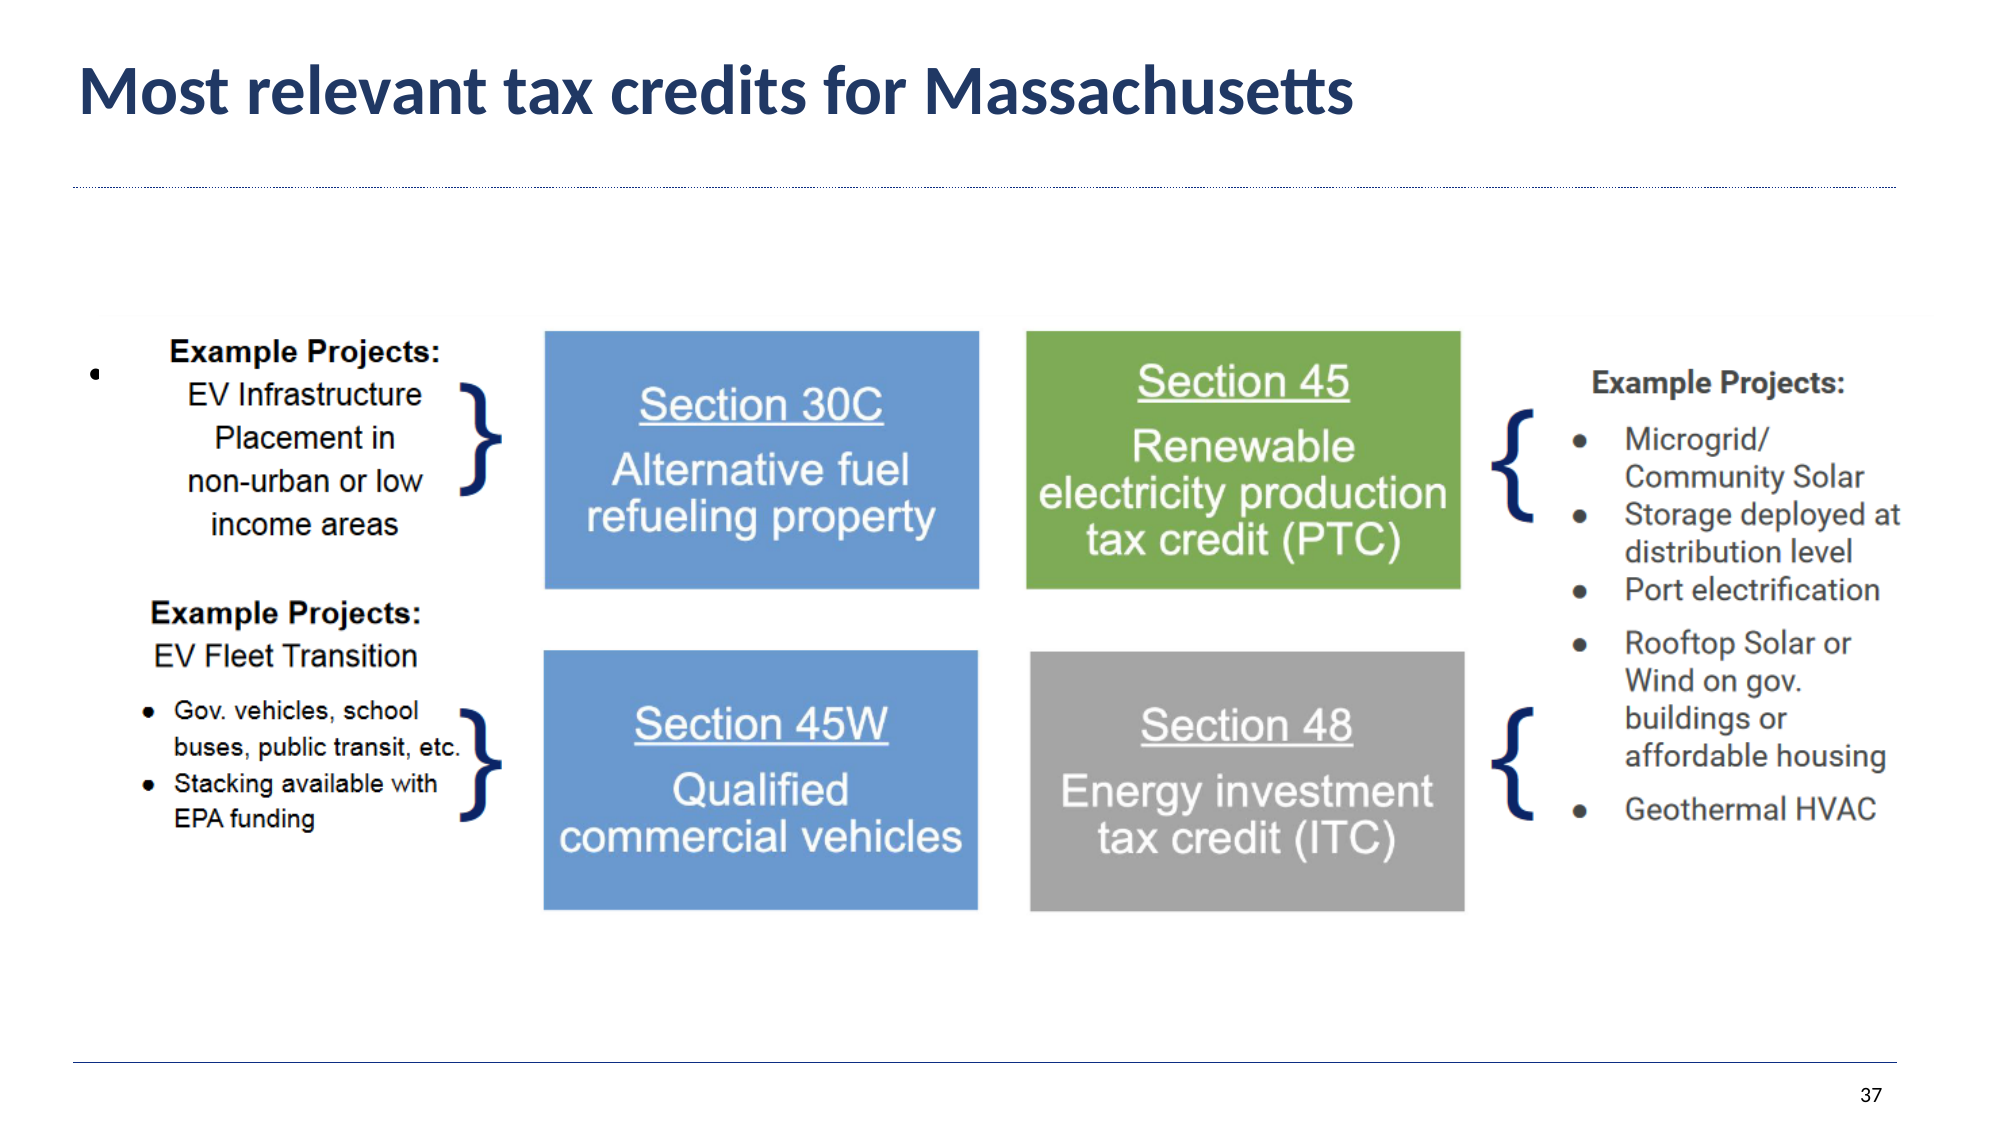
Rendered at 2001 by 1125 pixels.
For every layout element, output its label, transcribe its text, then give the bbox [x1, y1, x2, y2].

text_box Most relevant tax credits for Massachusetts [78, 53, 1739, 131]
picture [99, 315, 1934, 1002]
list v [73, 342, 1897, 1013]
